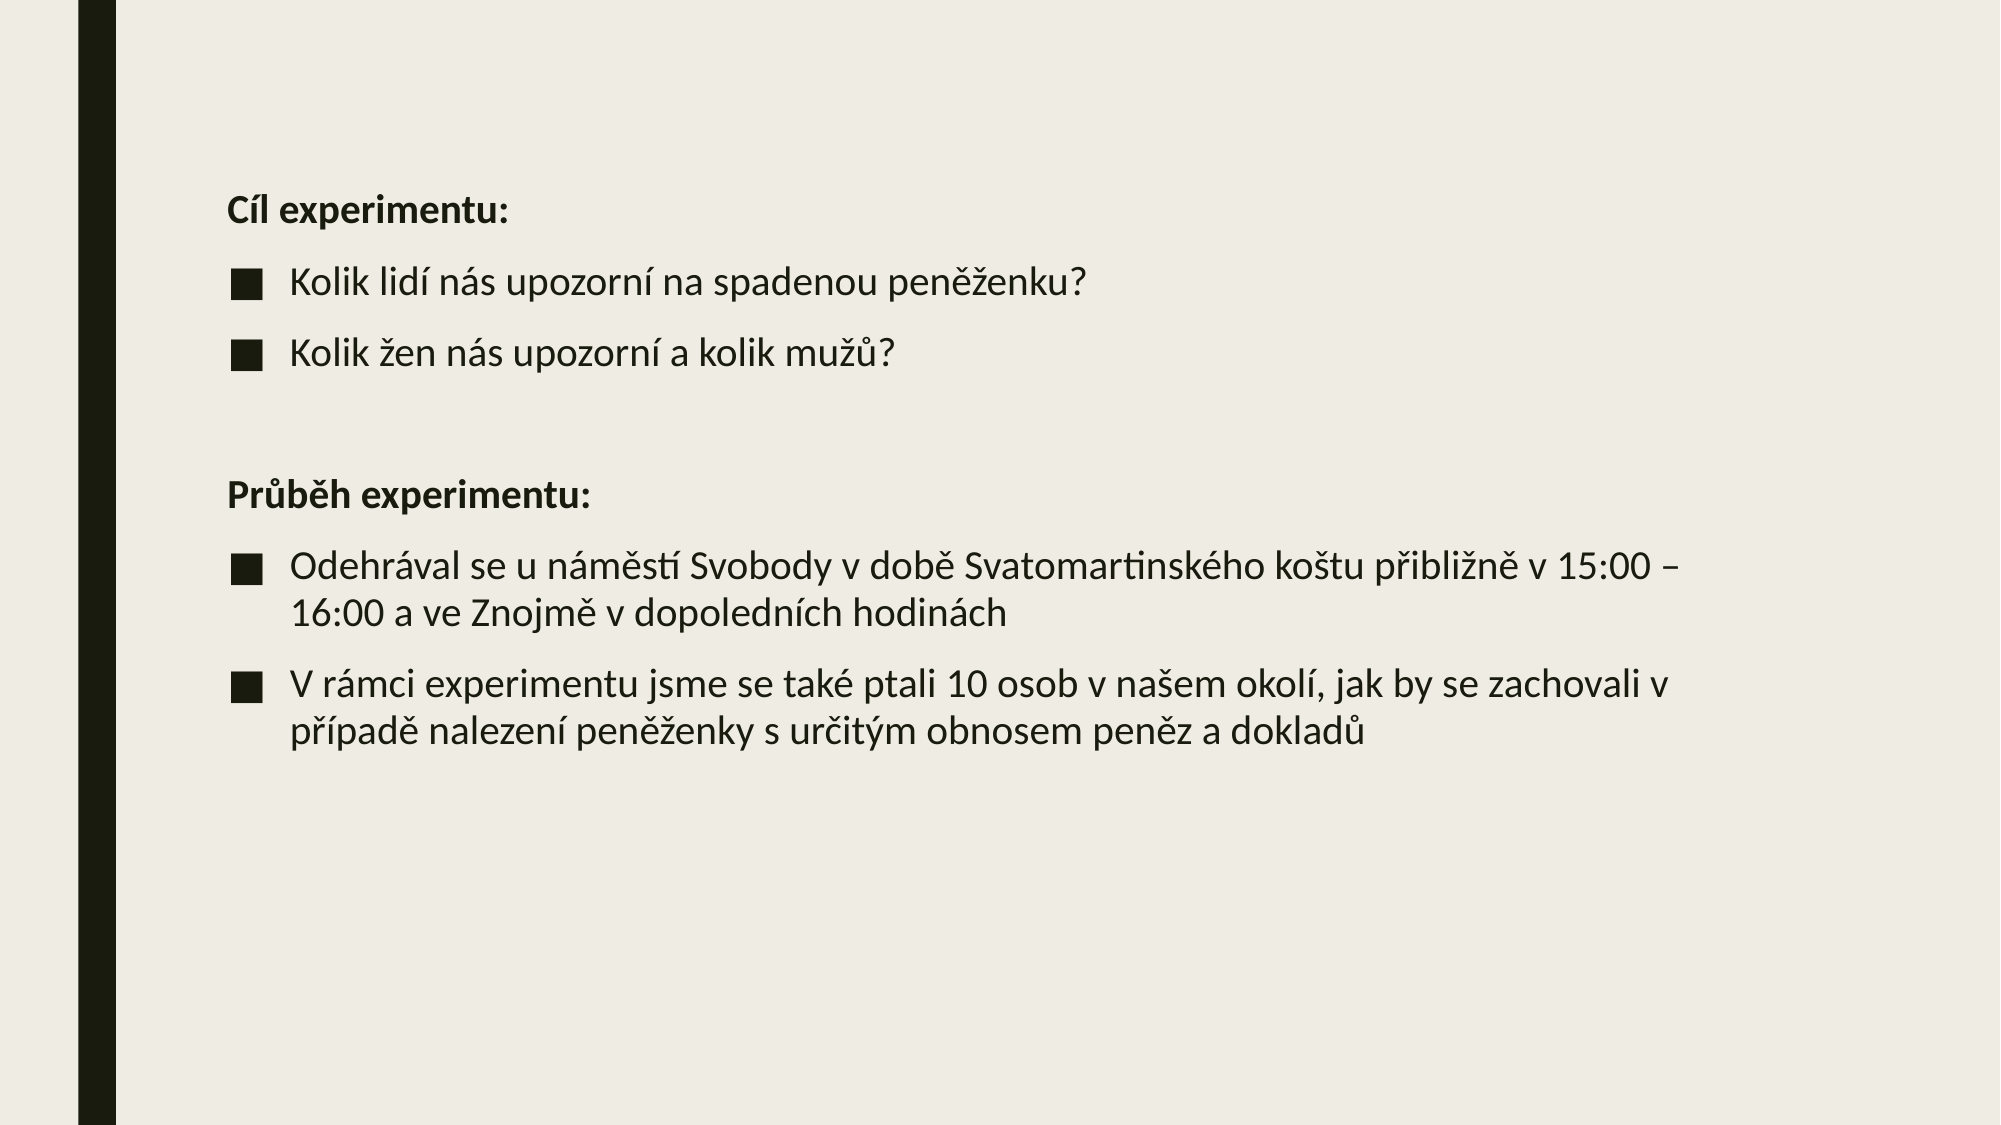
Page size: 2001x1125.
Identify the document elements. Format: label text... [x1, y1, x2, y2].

list Cíl experimentu: Kolik lidí nás upozorní na spadenou peněženku? Kolik žen nás upozorní a kolik mužů? Průběh experimentu: Odehrával se u náměstí Svobody v době Svatomartinského koštu přibližně v 15:00 – 16:00 a ve Znojmě v dopoledních hodinách V rámci experimentu jsme se také ptali 10 osob v našem okolí, jak by se zachovali v případě nalezení peněženky s určitým obnosem peněz a dokladů [212, 179, 1788, 767]
